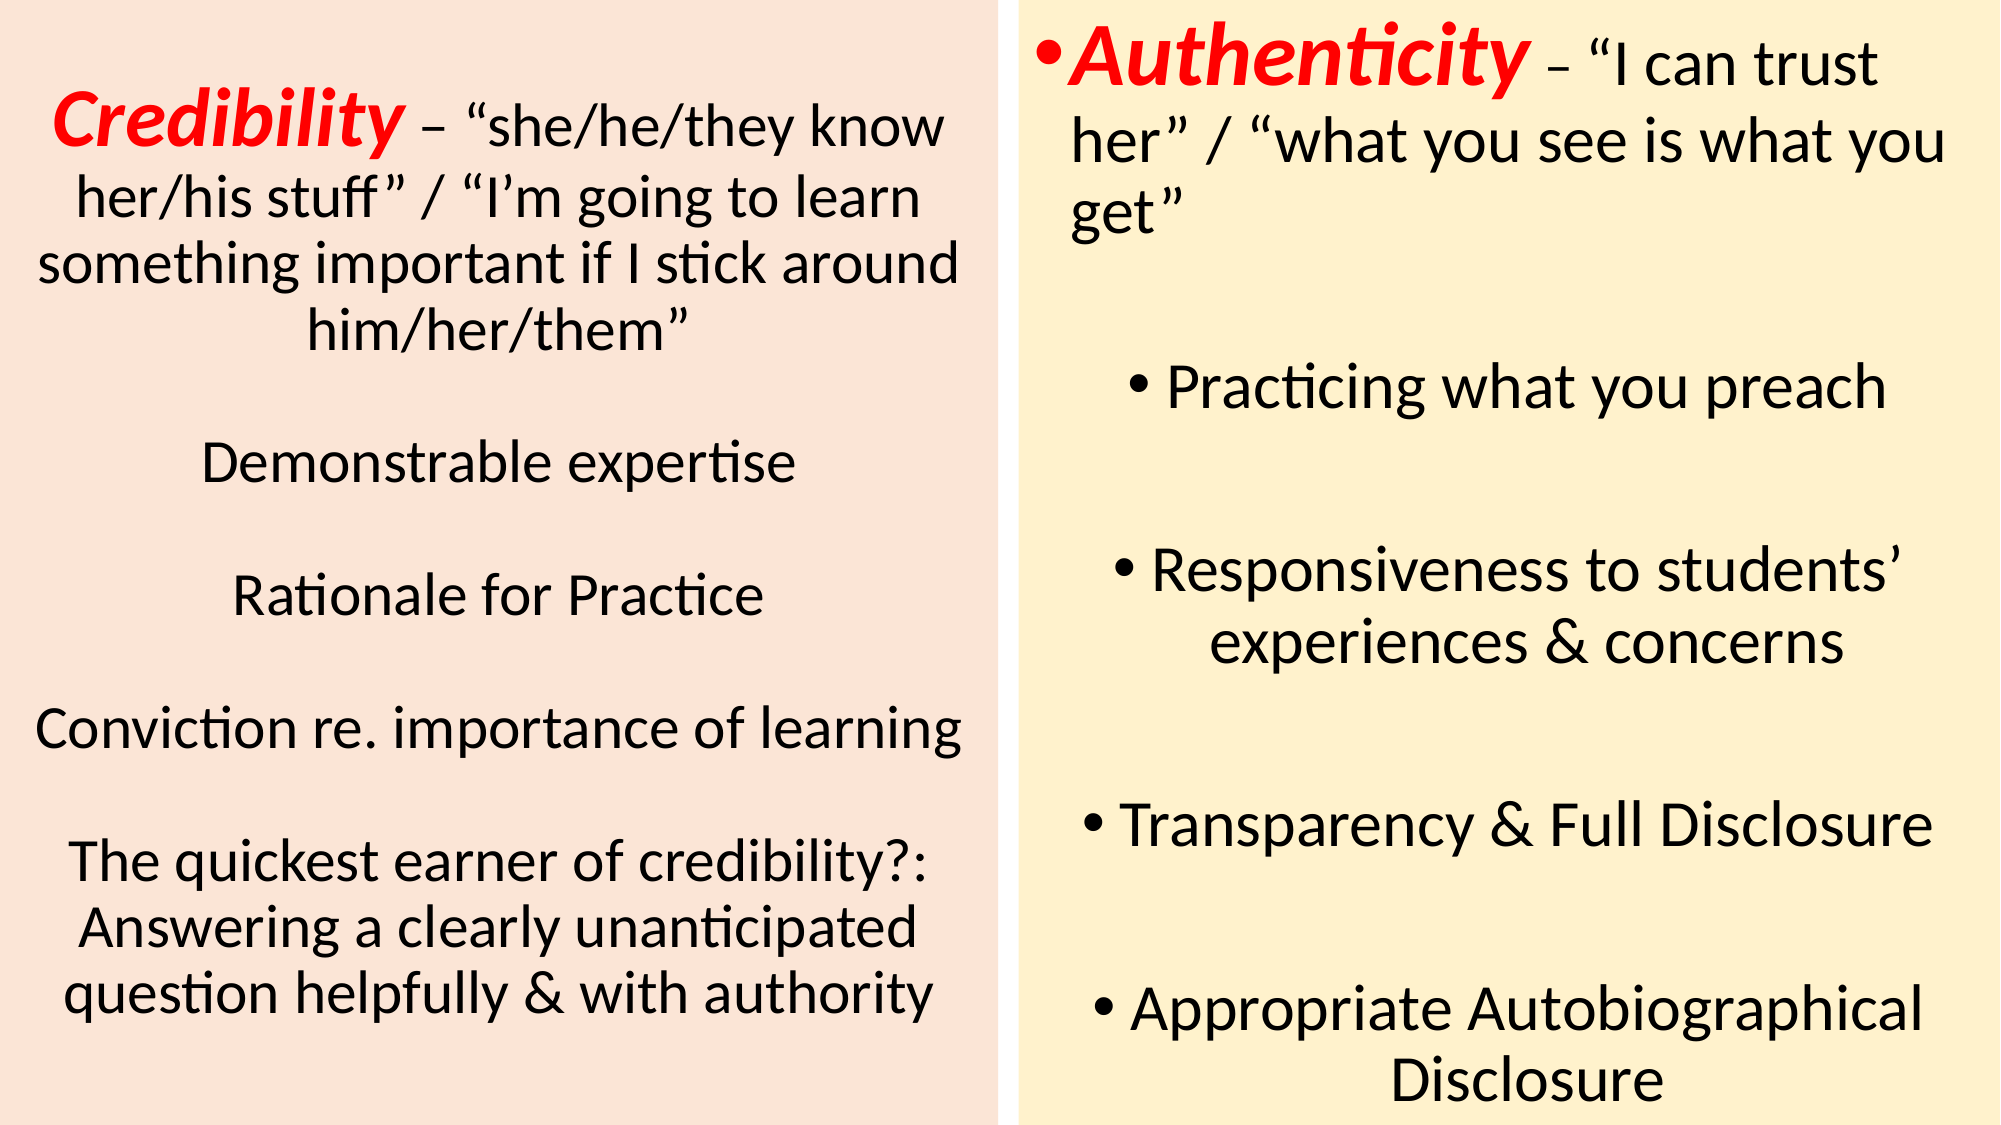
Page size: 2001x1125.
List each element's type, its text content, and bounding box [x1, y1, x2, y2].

title Credibility – “she/he/they know her/his stuff” / “I’m going to learn something important if I stick around him/her/them” Demonstrable expertise Rationale for Practice Conviction re. importance of learning The quickest earner of credibility?: Answering a clearly unanticipated question helpfully & with authority [0, 0, 999, 1125]
list Authenticity – “I can trust her” / “what you see is what you get” Practicing what you preach Responsiveness to students’ experiences & concerns Transparency & Full Disclosure Appropriate Autobiographical Disclosure [1018, 0, 2000, 1125]
